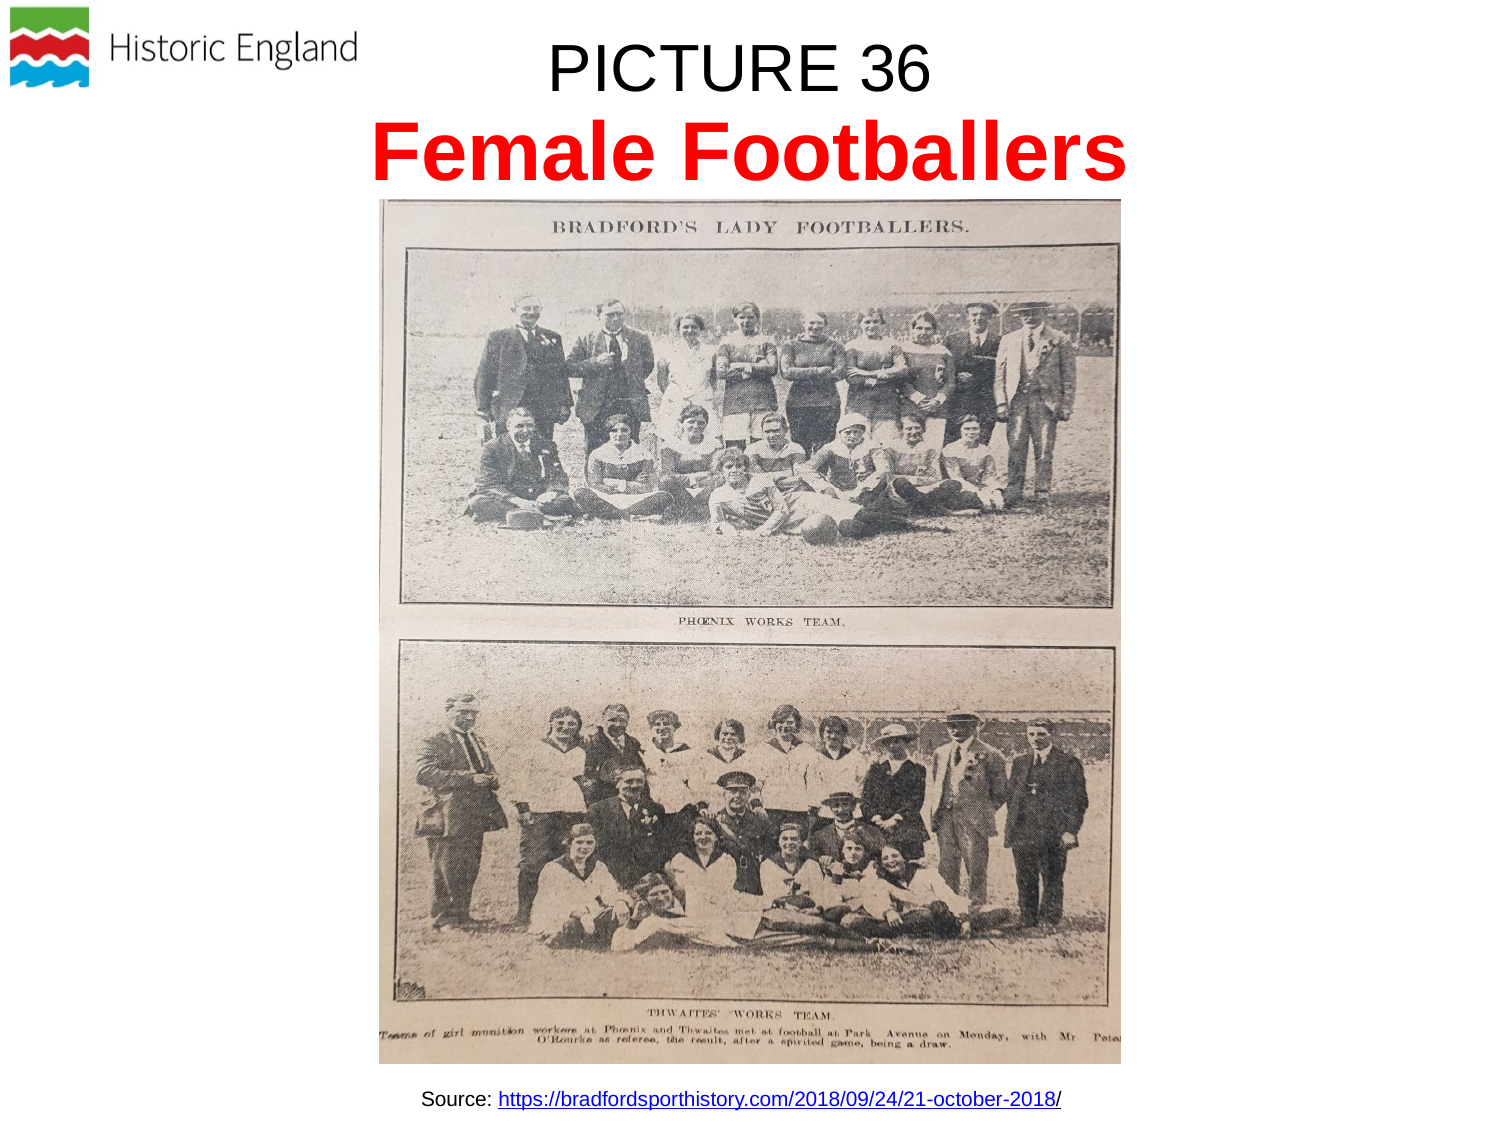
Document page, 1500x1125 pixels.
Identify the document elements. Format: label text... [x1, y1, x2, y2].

picture [0, 0, 365, 94]
text_box Source: https://bradfordsporthistory.com/2018/09/24/21-october-2018/ [0, 1078, 1500, 1118]
text_box PICTURE 36 Female Footballers [0, 24, 1500, 154]
picture [378, 199, 1121, 1064]
